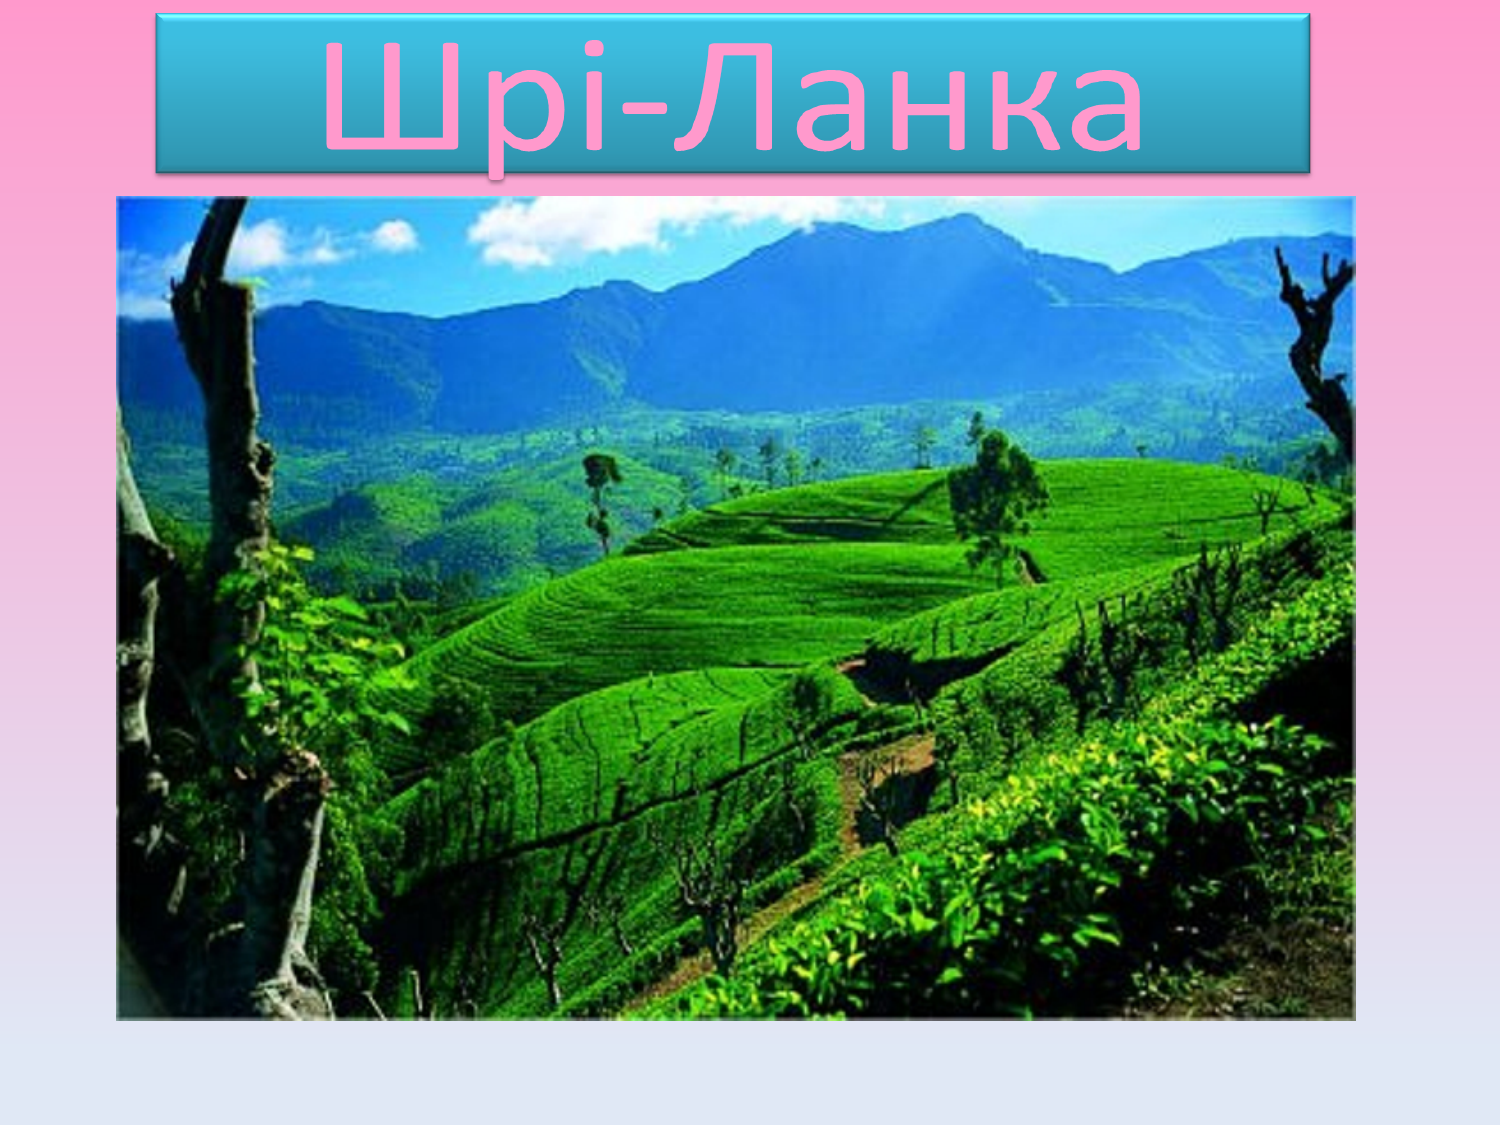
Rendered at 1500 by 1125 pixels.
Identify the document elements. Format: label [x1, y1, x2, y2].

picture [115, 0, 1356, 1022]
